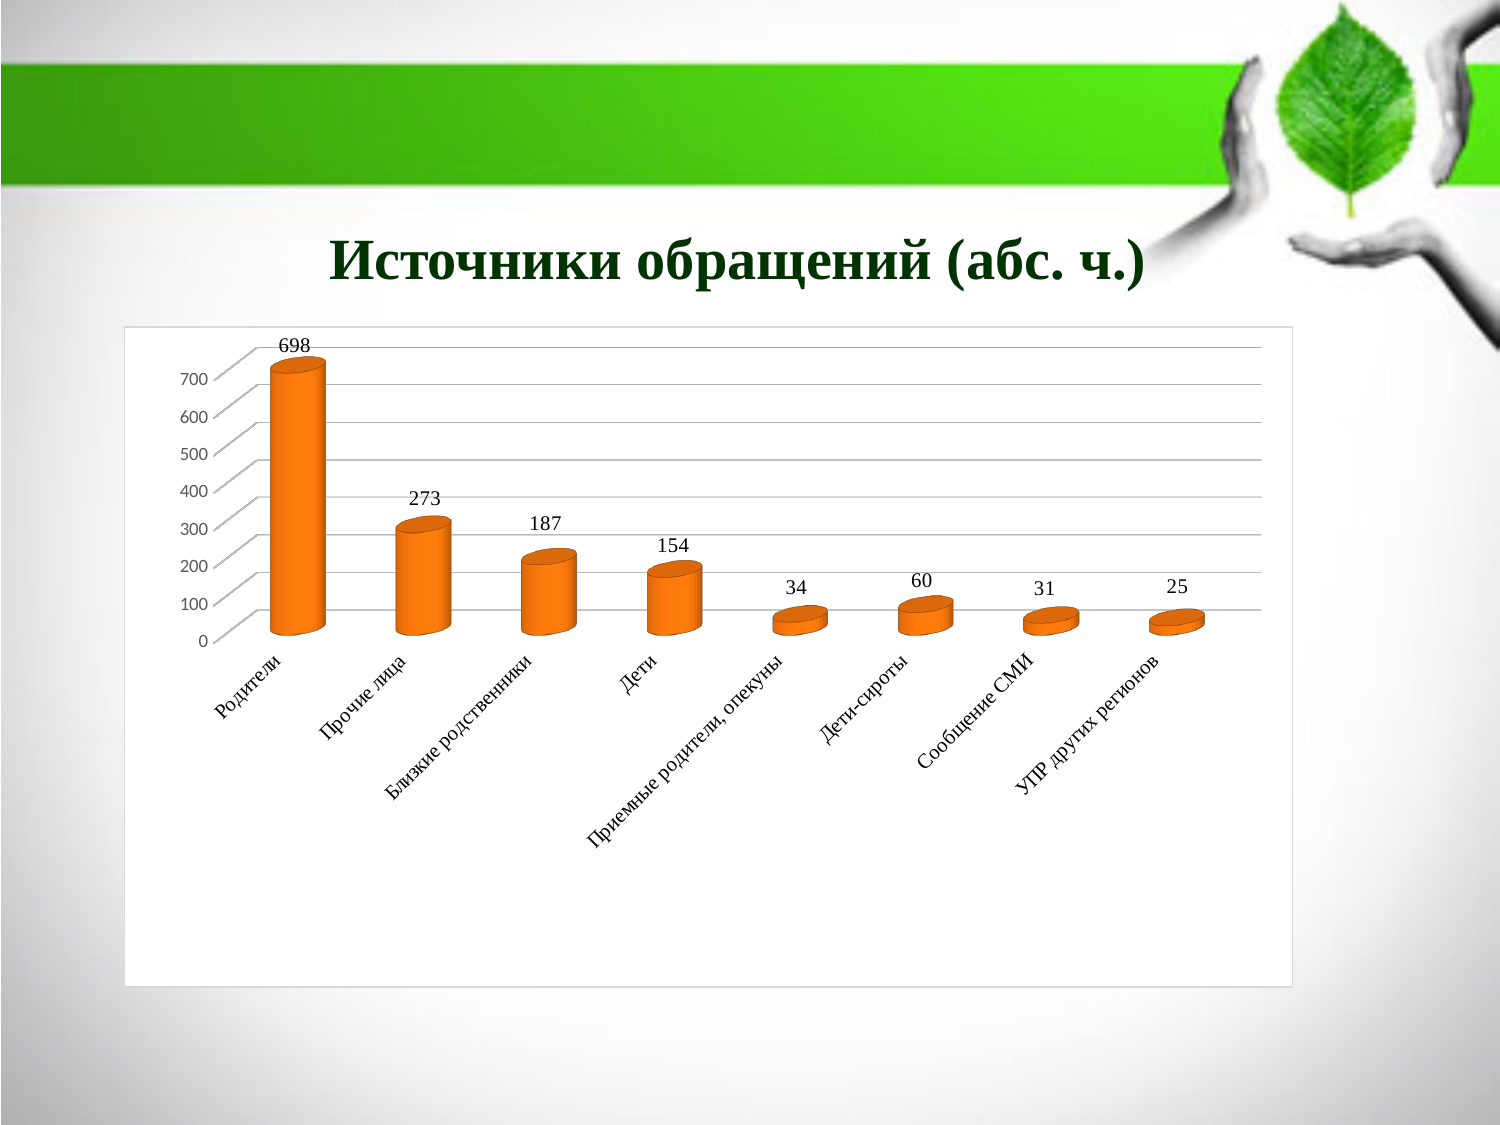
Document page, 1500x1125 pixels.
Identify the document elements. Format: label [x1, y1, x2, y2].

chart [123, 326, 1294, 988]
picture [1, 0, 1500, 1125]
